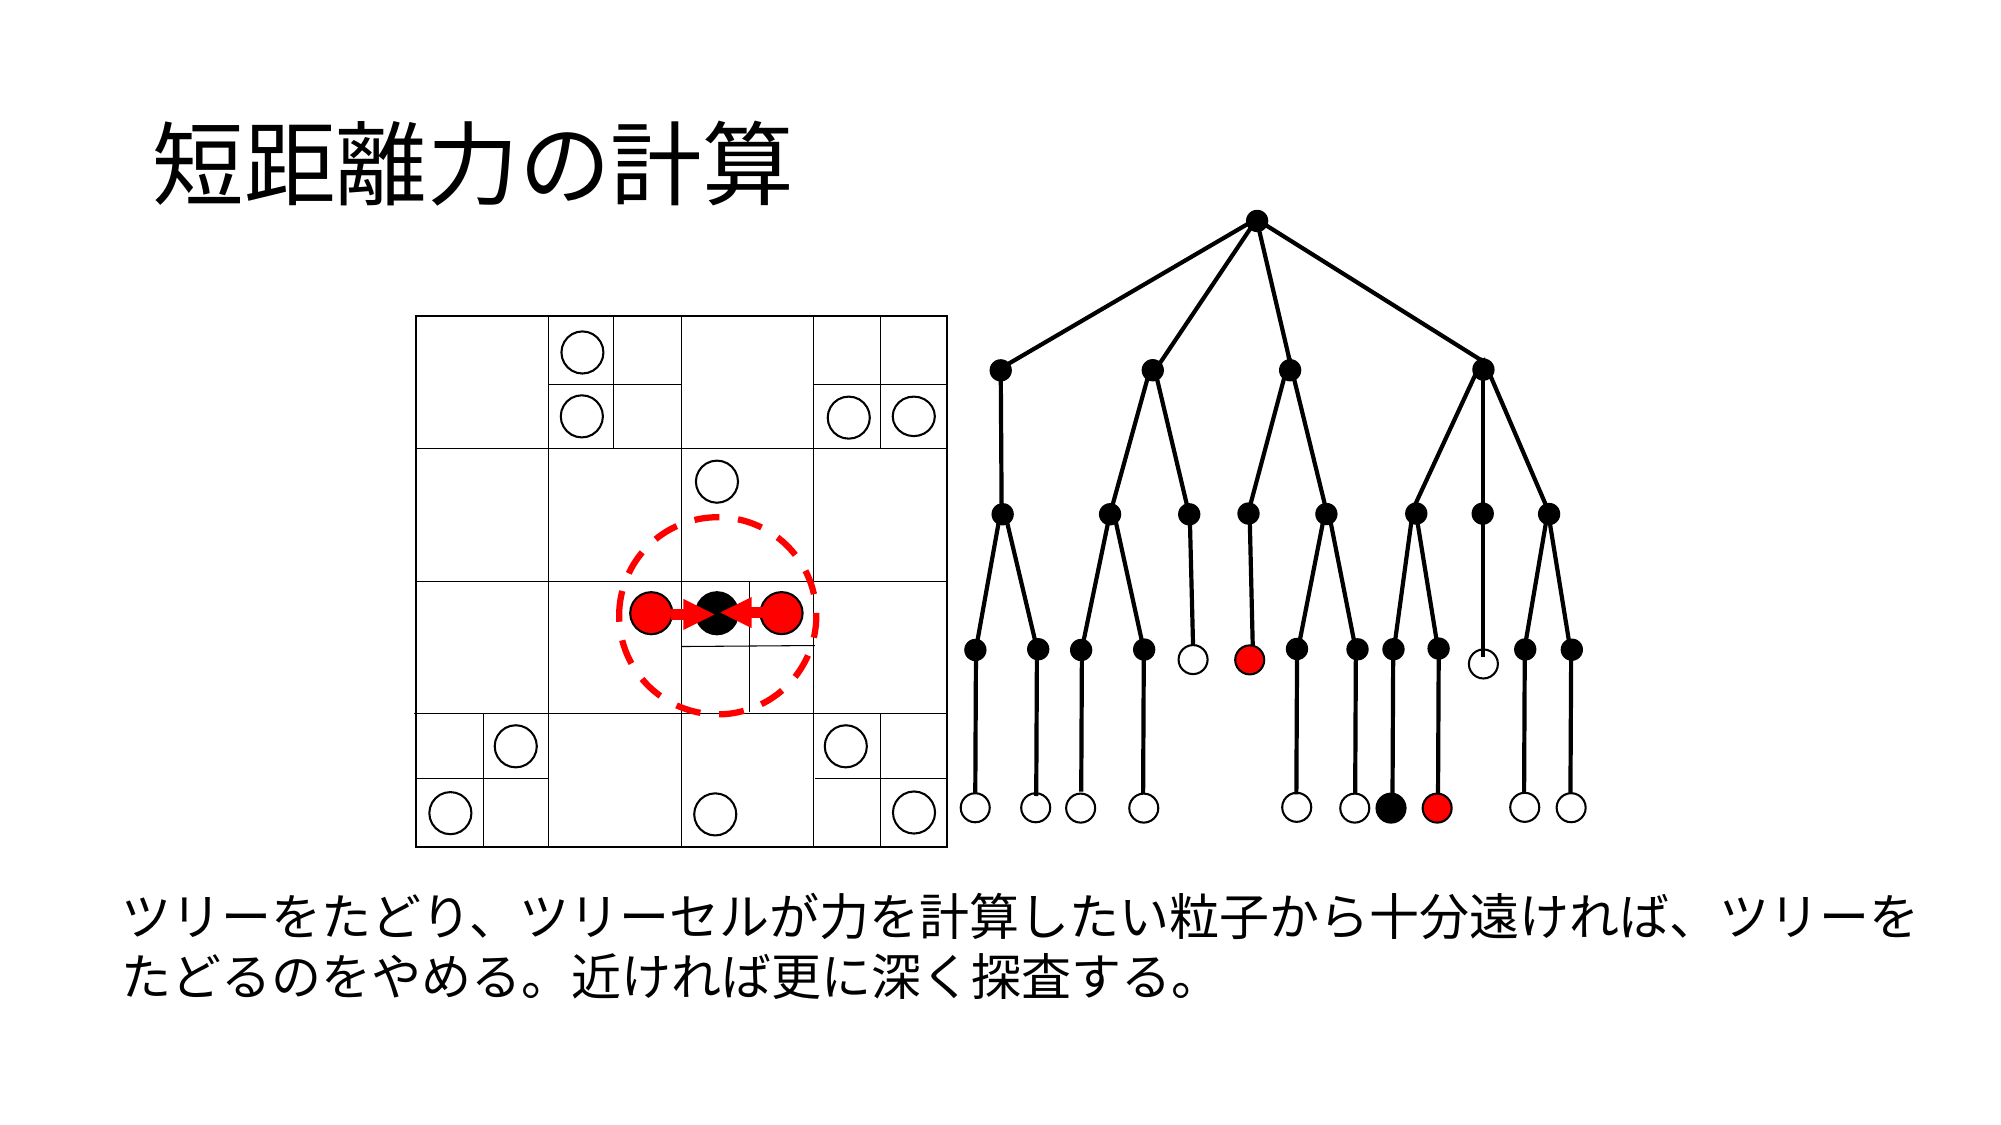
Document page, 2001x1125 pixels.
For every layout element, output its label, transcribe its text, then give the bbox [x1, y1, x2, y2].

title 短距離力の計算 [137, 59, 1863, 278]
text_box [414, 210, 1586, 848]
text_box ツリーをたどり、ツリーセルが力を計算したい粒子から十分遠ければ、ツリーをたどるのをやめる。近ければ更に深く探査する。 [106, 878, 1950, 1013]
